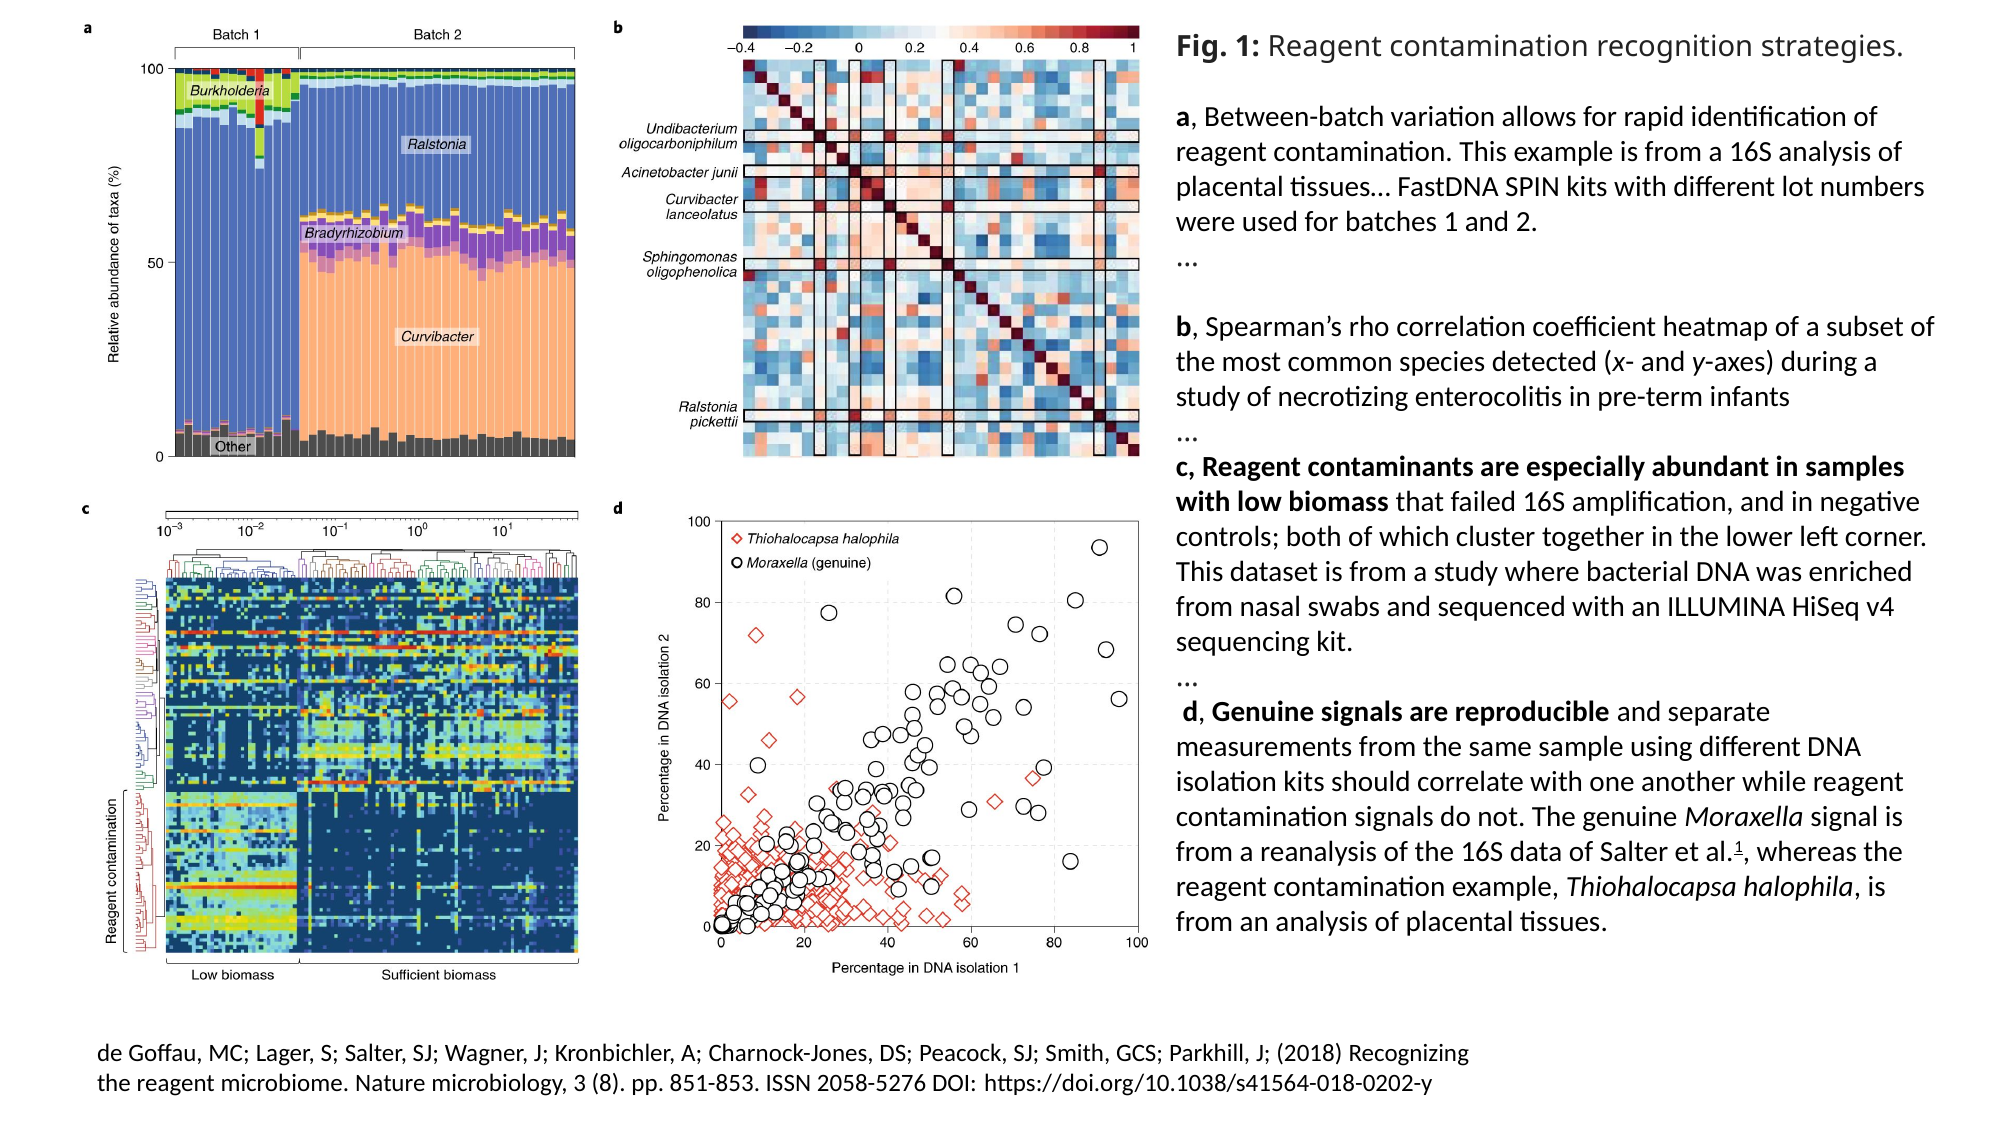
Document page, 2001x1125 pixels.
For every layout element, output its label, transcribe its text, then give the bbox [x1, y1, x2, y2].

text_box Fig. 1: Reagent contamination recognition strategies. a, Between-batch variation allows for rapid identification of reagent contamination. This example is from a 16S analysis of placental tissues… FastDNA SPIN kits with different lot numbers were used for batches 1 and 2. … b, Spearman’s rho correlation coefficient heatmap of a subset of the most common species detected (x- and y-axes) during a study of necrotizing enterocolitis in pre-term infants … c, Reagent contaminants are especially abundant in samples with low biomass that failed 16S amplification, and in negative controls; both of which cluster together in the lower left corner. This dataset is from a study where bacterial DNA was enriched from nasal swabs and sequenced with an ILLUMINA HiSeq v4 sequencing kit. … d, Genuine signals are reproducible and separate measurements from the same sample using different DNA isolation kits should correlate with one another while reagent contamination signals do not. The genuine Moraxella signal is from a reanalysis of the 16S data of Salter et al.1, whereas the reagent contamination example, Thiohalocapsa halophila, is from an analysis of placental tissues. [1161, 20, 1958, 1014]
text_box de Goffau, MC; Lager, S; Salter, SJ; Wagner, J; Kronbichler, A; Charnock-Jones, DS; Peacock, SJ; Smith, GCS; Parkhill, J; (2018) Recognizing the reagent microbiome. Nature microbiology, 3 (8). pp. 851-853. ISSN 2058-5276 DOI: https://doi.org/10.1038/s41564-018-0202-y [82, 1028, 1486, 1104]
picture [82, 20, 1148, 980]
